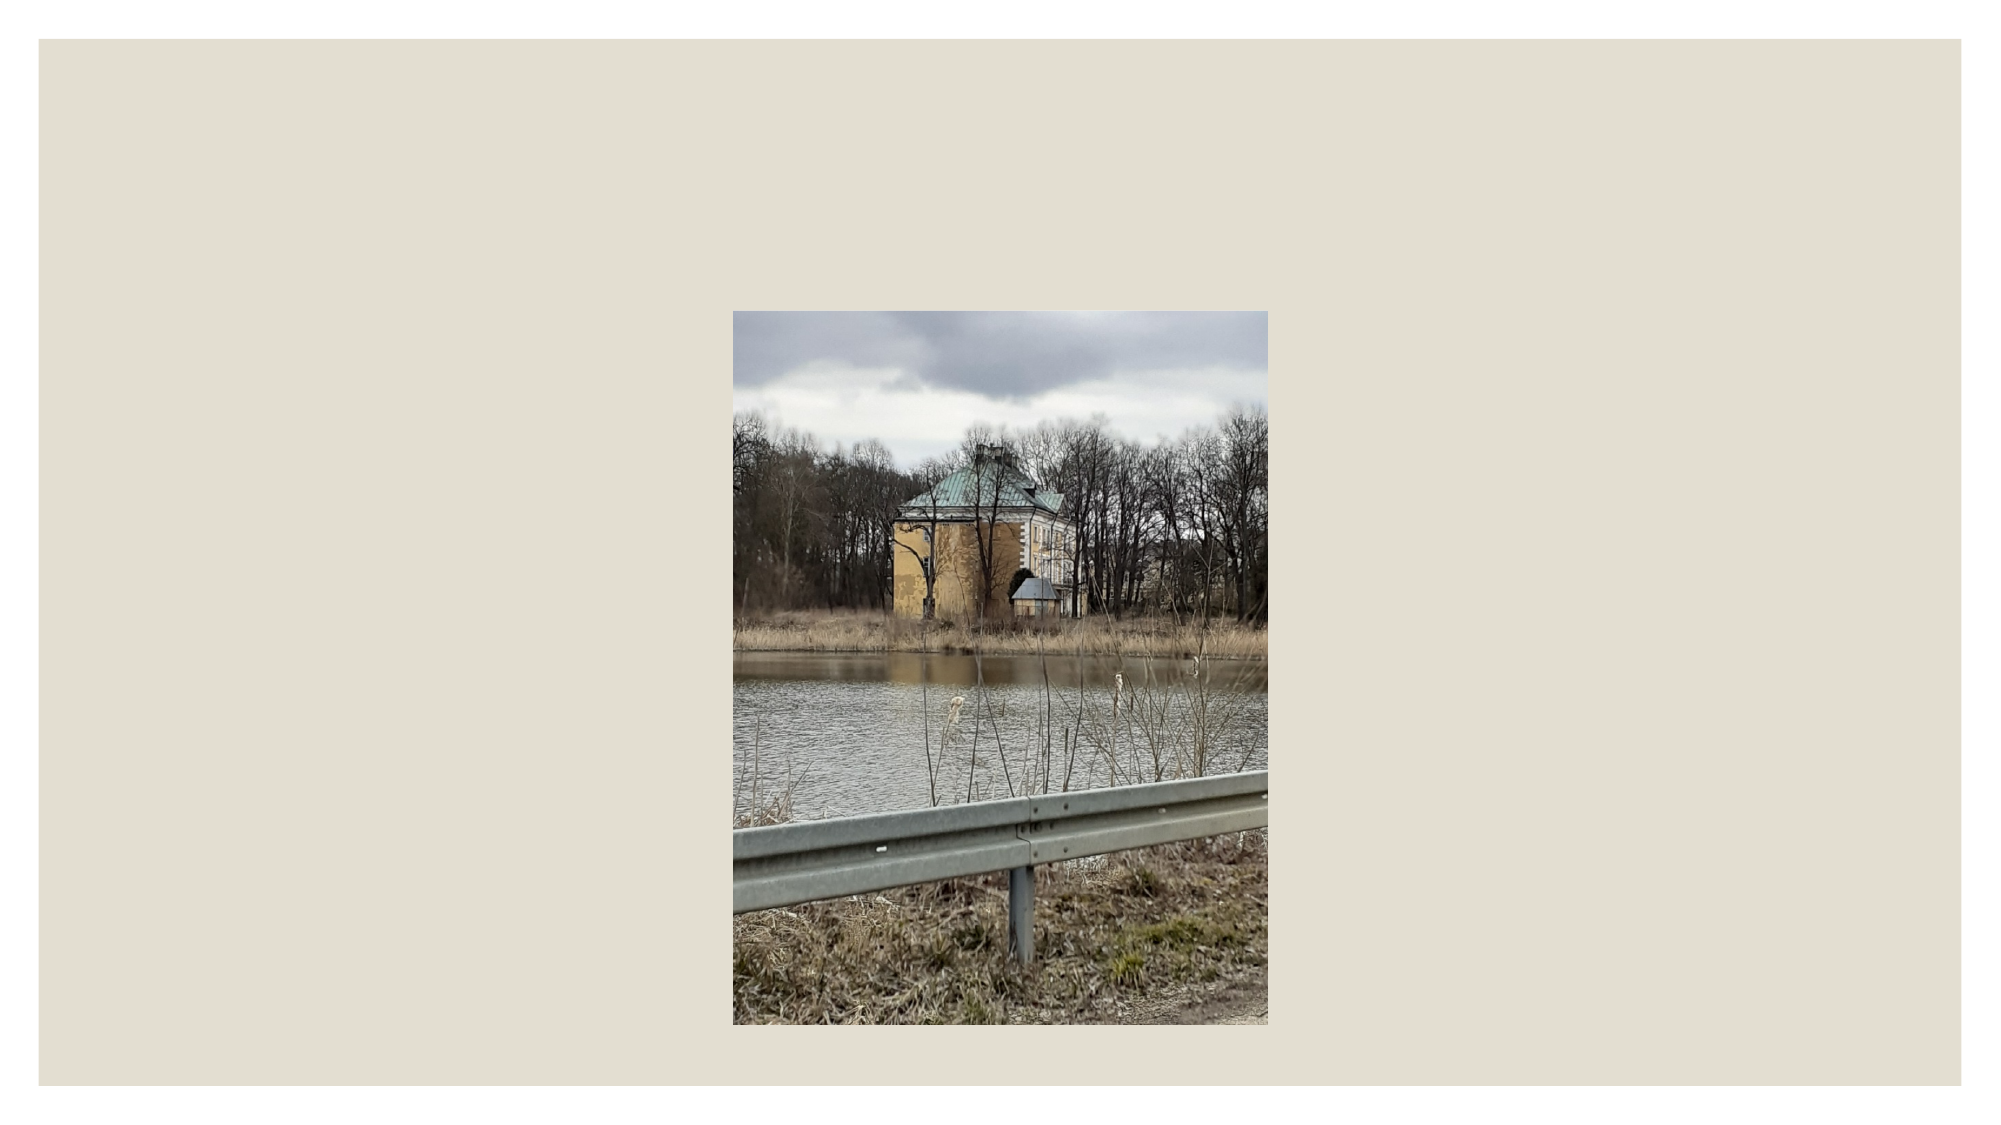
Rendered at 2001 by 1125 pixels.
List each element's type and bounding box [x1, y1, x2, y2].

picture [733, 936, 1268, 1025]
picture [733, 311, 1268, 399]
list [642, 399, 1357, 936]
